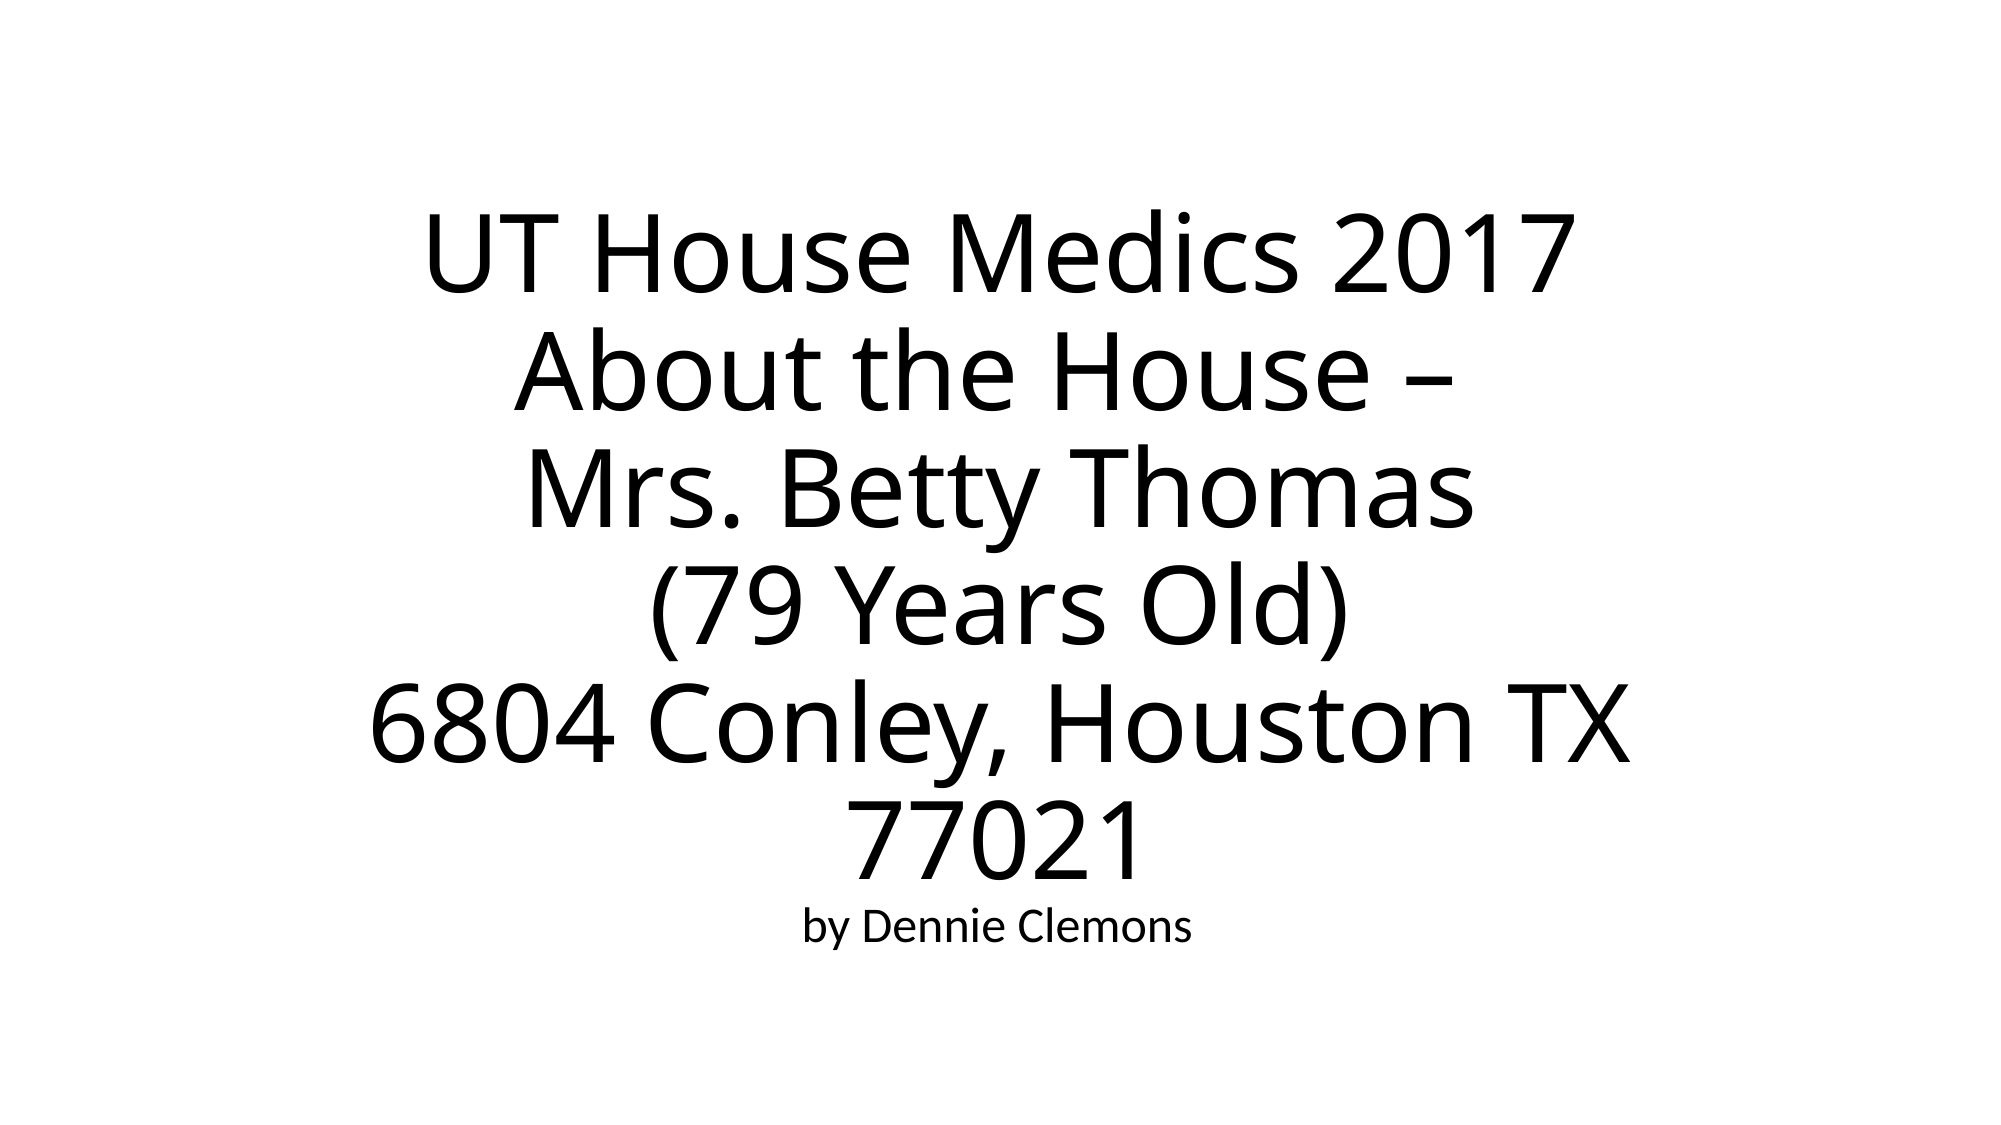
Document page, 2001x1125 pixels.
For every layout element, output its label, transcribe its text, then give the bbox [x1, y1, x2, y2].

subtitle by Dennie Clemons [247, 892, 1748, 998]
title UT House Medics 2017 About the House – Mrs. Betty Thomas (79 Years Old) 6804 Conley, Houston TX 77021 [249, 184, 1750, 911]
